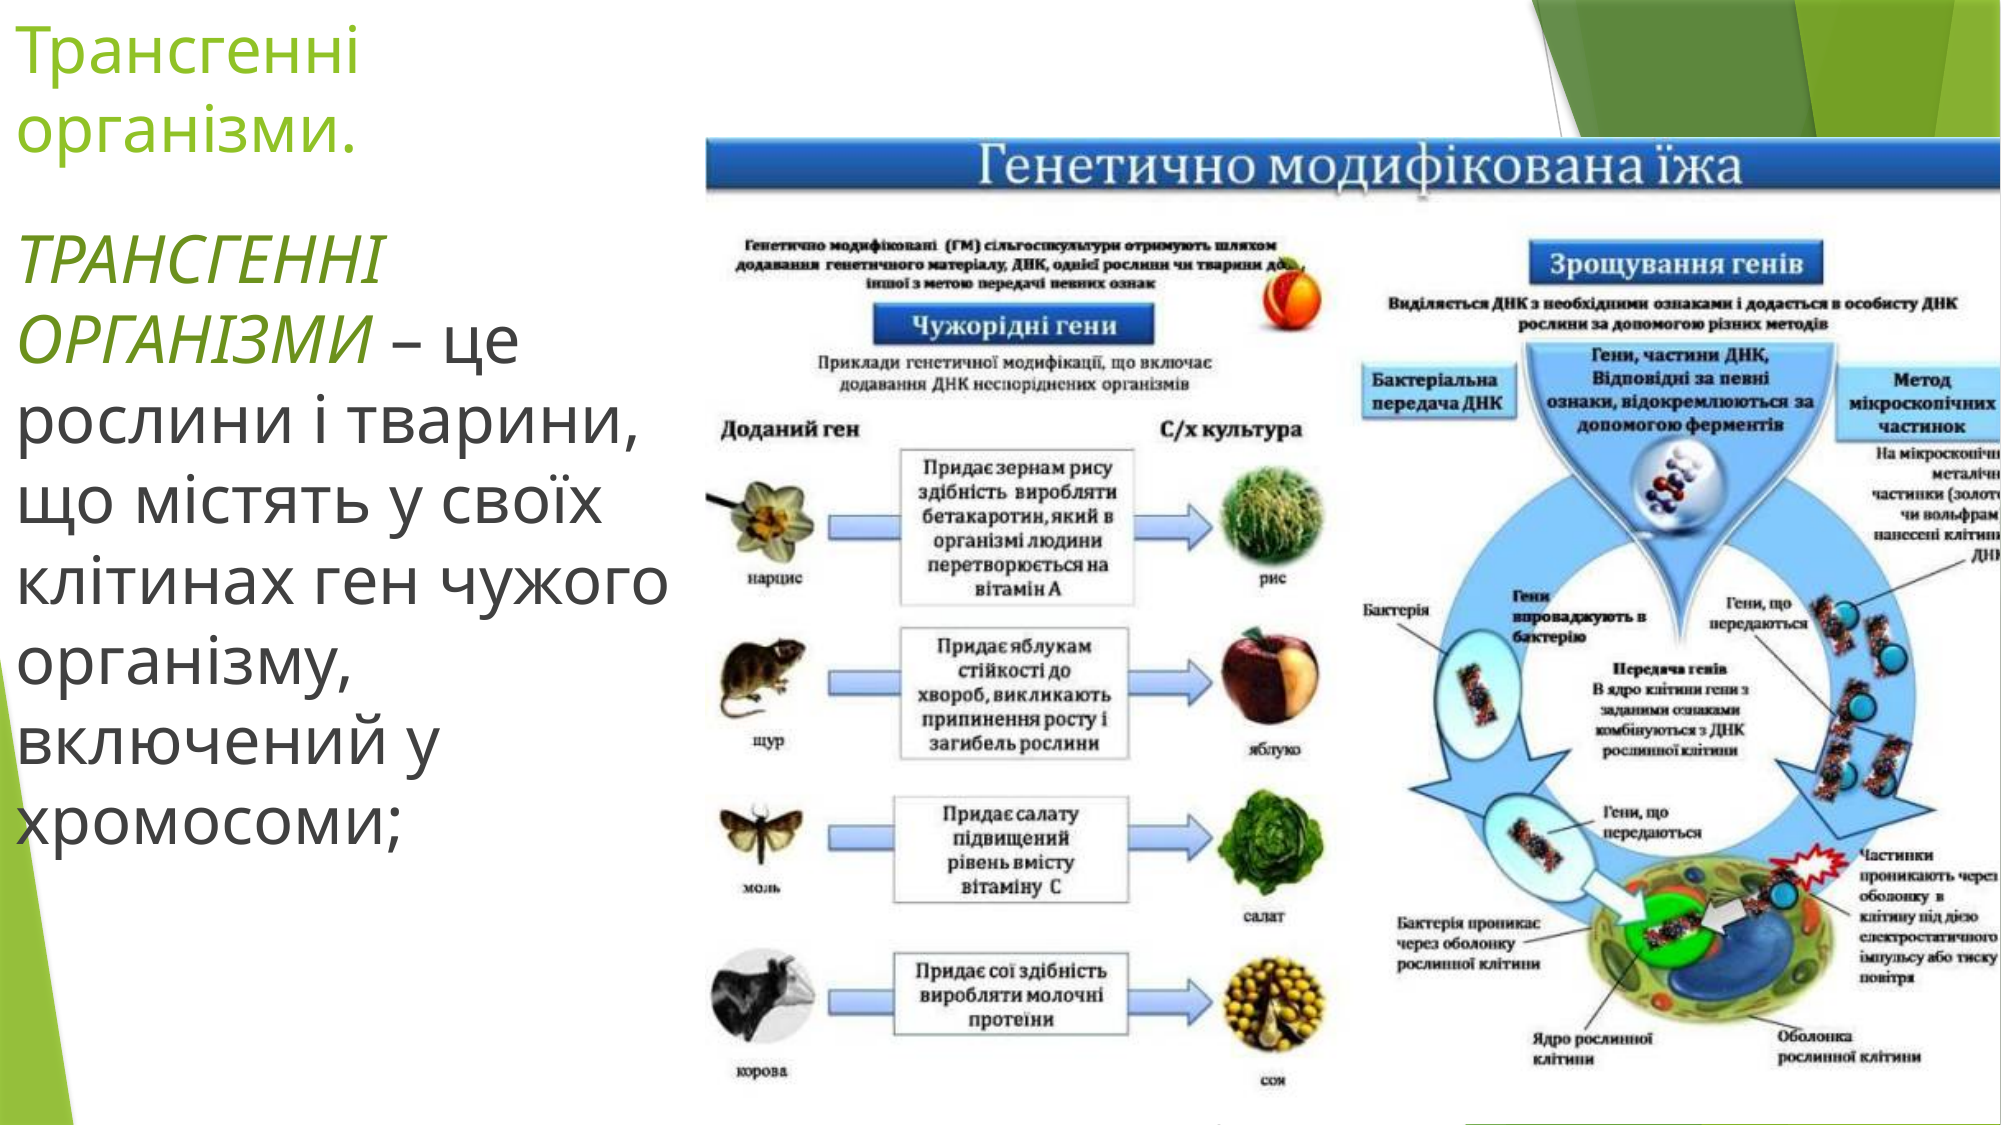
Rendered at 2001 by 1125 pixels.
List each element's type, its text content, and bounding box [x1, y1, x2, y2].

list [705, 137, 2000, 1125]
list ТРАНСГЕННІ ОРГАНІЗМИ – це рослини і тварини, що містять у своїх клітинах ген чужого організму, включений у хромосоми; [0, 209, 701, 1125]
title Трансгенні організми. [0, 0, 728, 173]
